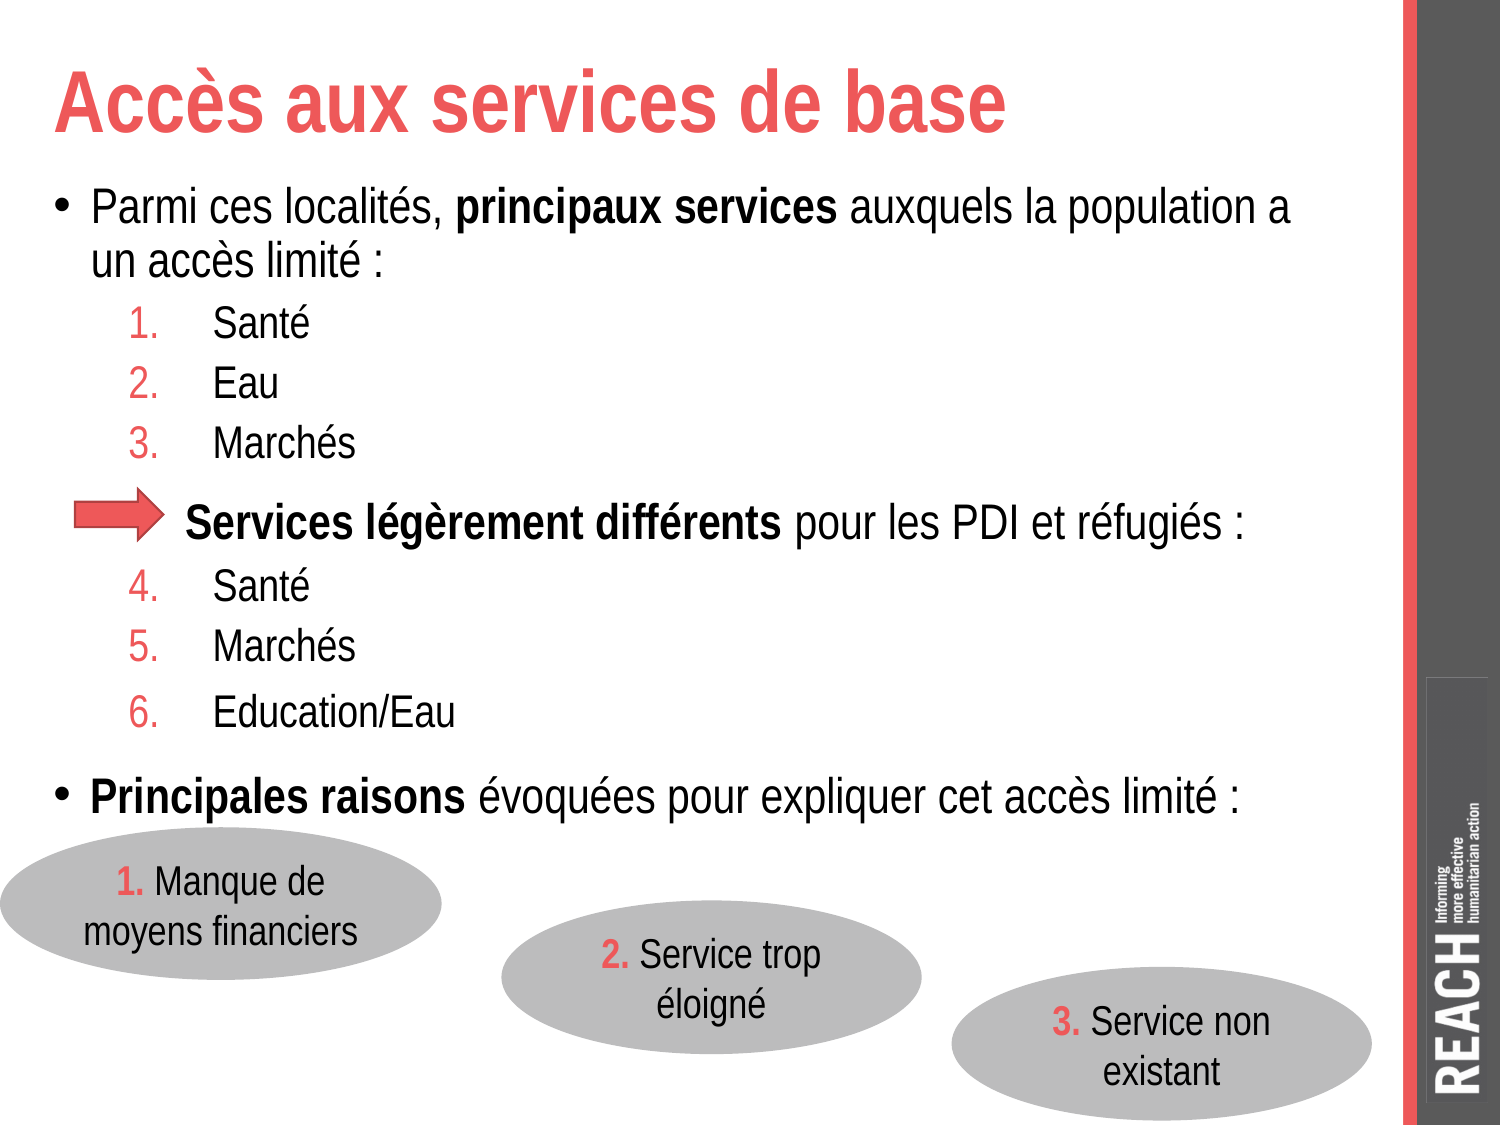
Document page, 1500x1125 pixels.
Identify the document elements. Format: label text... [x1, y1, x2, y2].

text_box [73, 486, 165, 543]
title Accès aux services de base [38, 49, 1343, 160]
text_box 1. Manque de moyens financiers [0, 826, 443, 981]
text_box 2. Service trop éloigné [500, 899, 923, 1055]
text_box 3. Service non existant [951, 966, 1373, 1122]
list Parmi ces localités, principaux services auxquels la population a un accès limité : Santé Eau Marchés Services légèrement différents pour les PDI et réfugiés : Santé Marchés Education/Eau Principales raisons évoquées pour expliquer cet accès limité : [38, 173, 1343, 1125]
picture [1427, 678, 1488, 1103]
